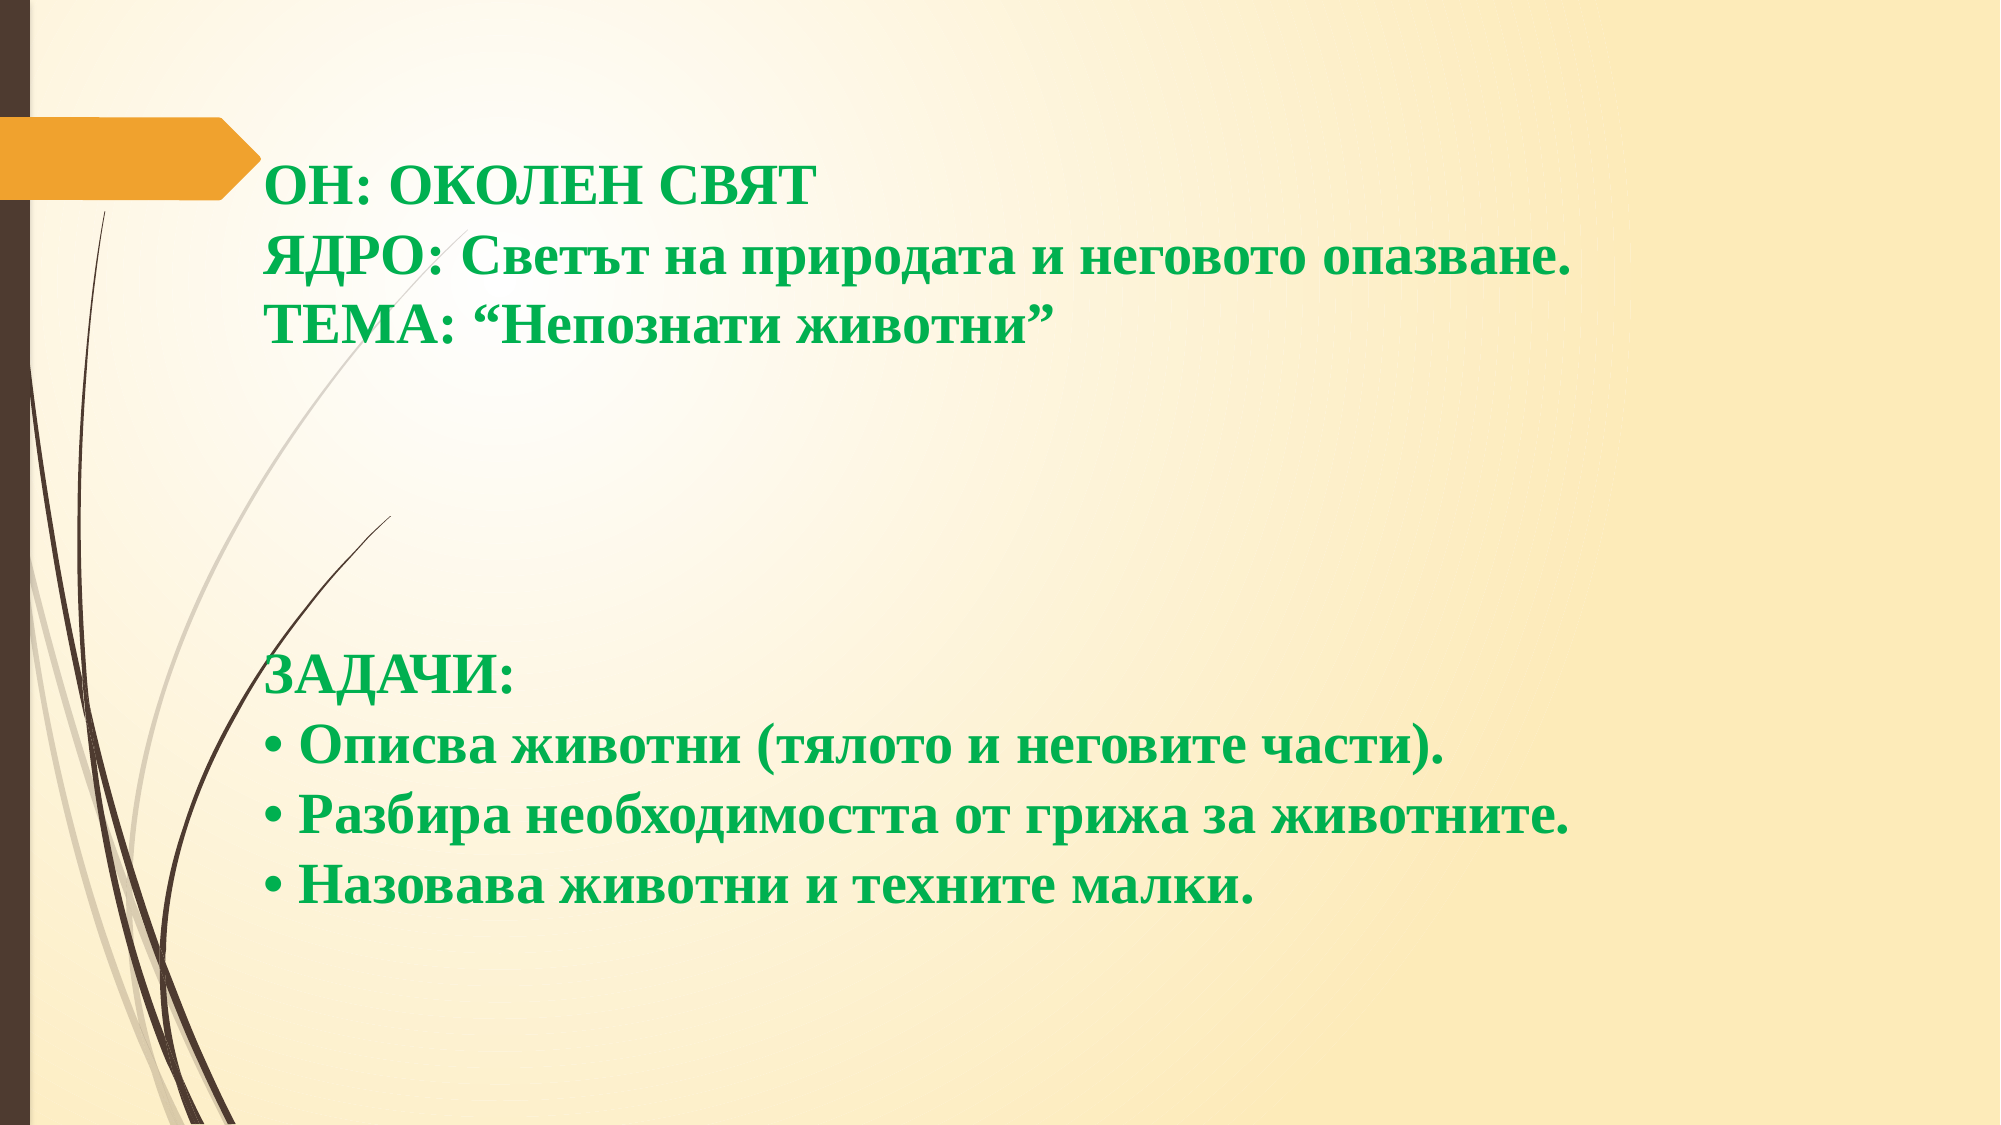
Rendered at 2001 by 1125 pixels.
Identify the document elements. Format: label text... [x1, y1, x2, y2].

text_box ОН: ОКОЛЕН СВЯТ ЯДРО: Светът на природата и неговото опазване. ТЕМА: “Непознати животни” ЗАДАЧИ: • Описва животни (тялото и неговите части). • Разбира необходимостта от грижа за животните. • Назовава животни и техните малки. [248, 138, 1654, 993]
